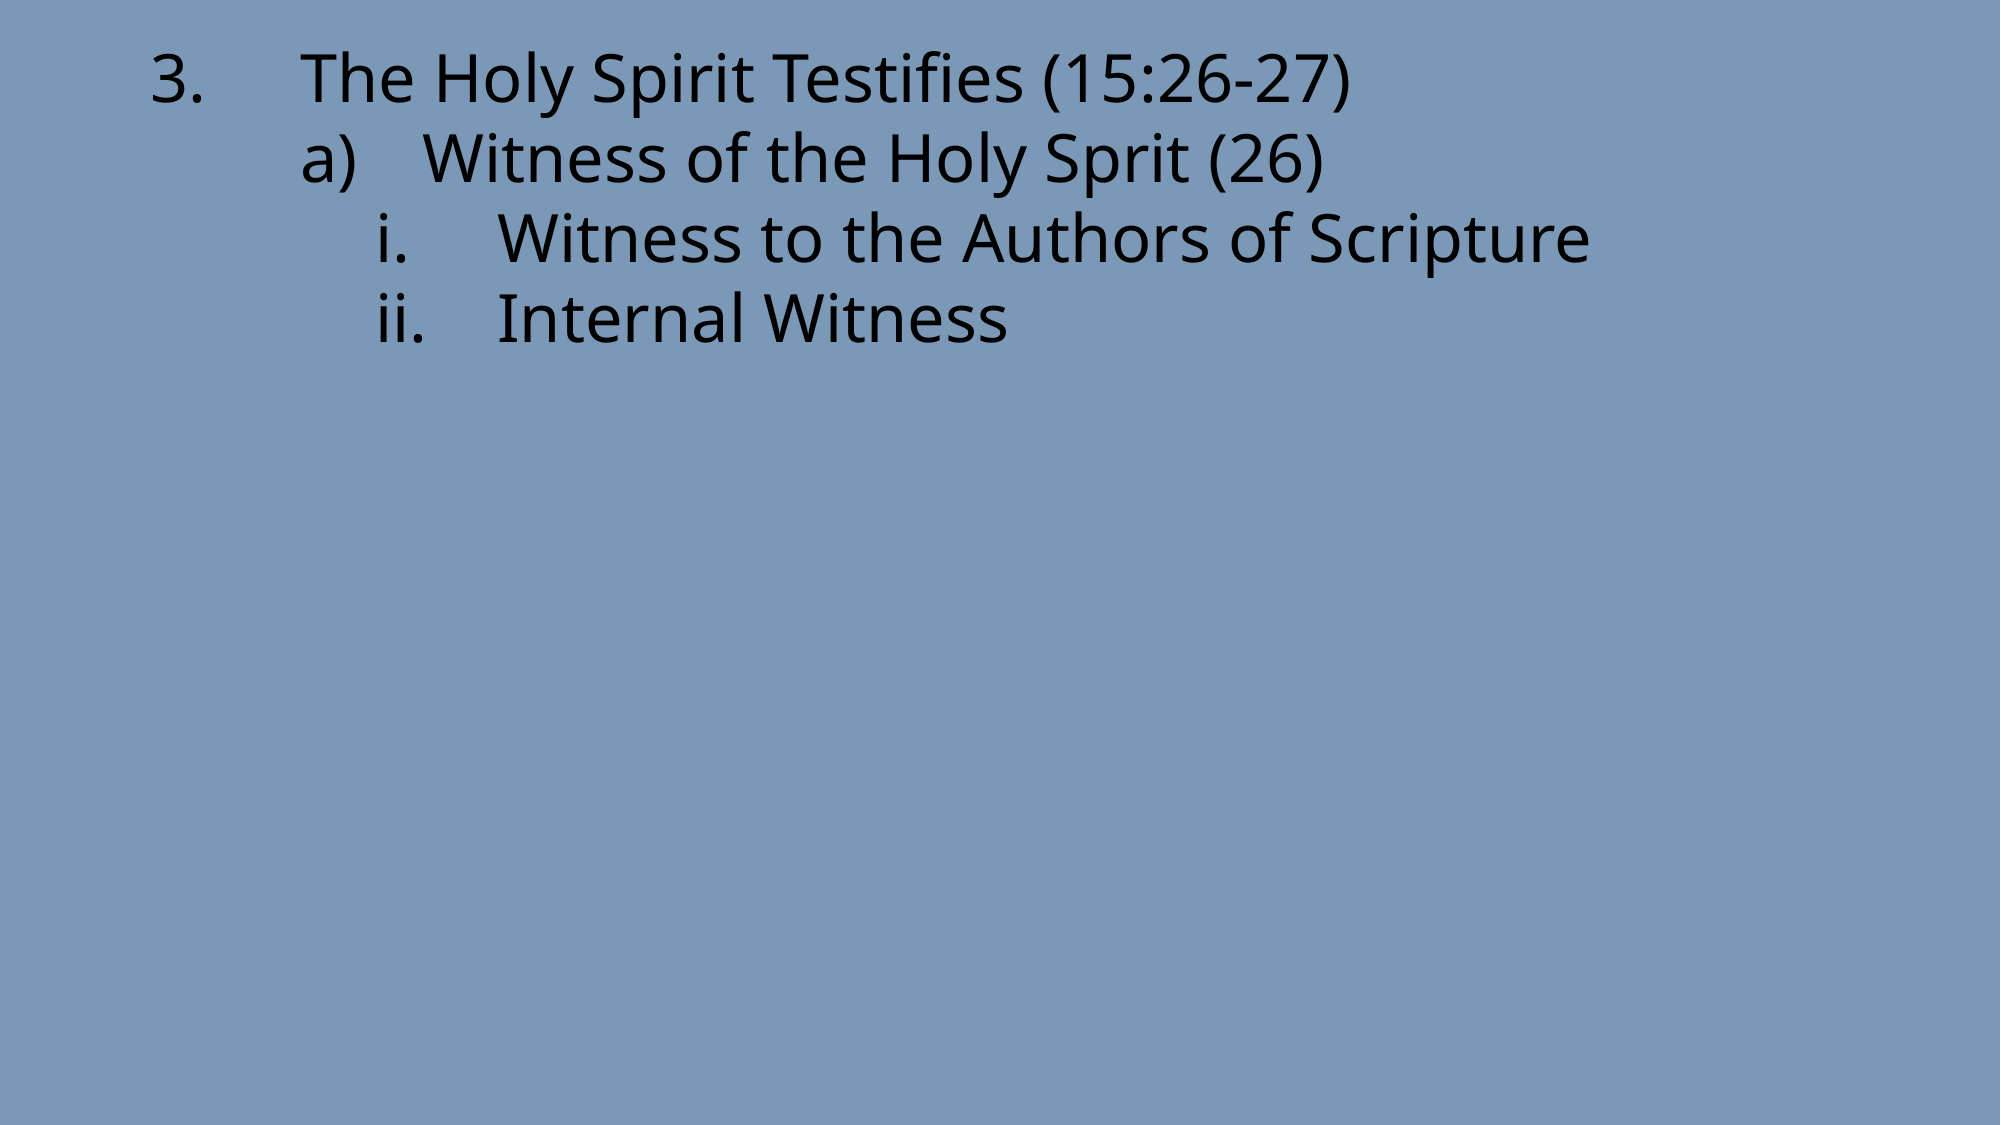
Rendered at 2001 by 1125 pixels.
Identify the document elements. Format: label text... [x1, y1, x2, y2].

text_box 3. The Holy Spirit Testifies (15:26-27) Witness of the Holy Sprit (26) Witness to the Authors of Scripture Internal Witness [135, 28, 1818, 444]
